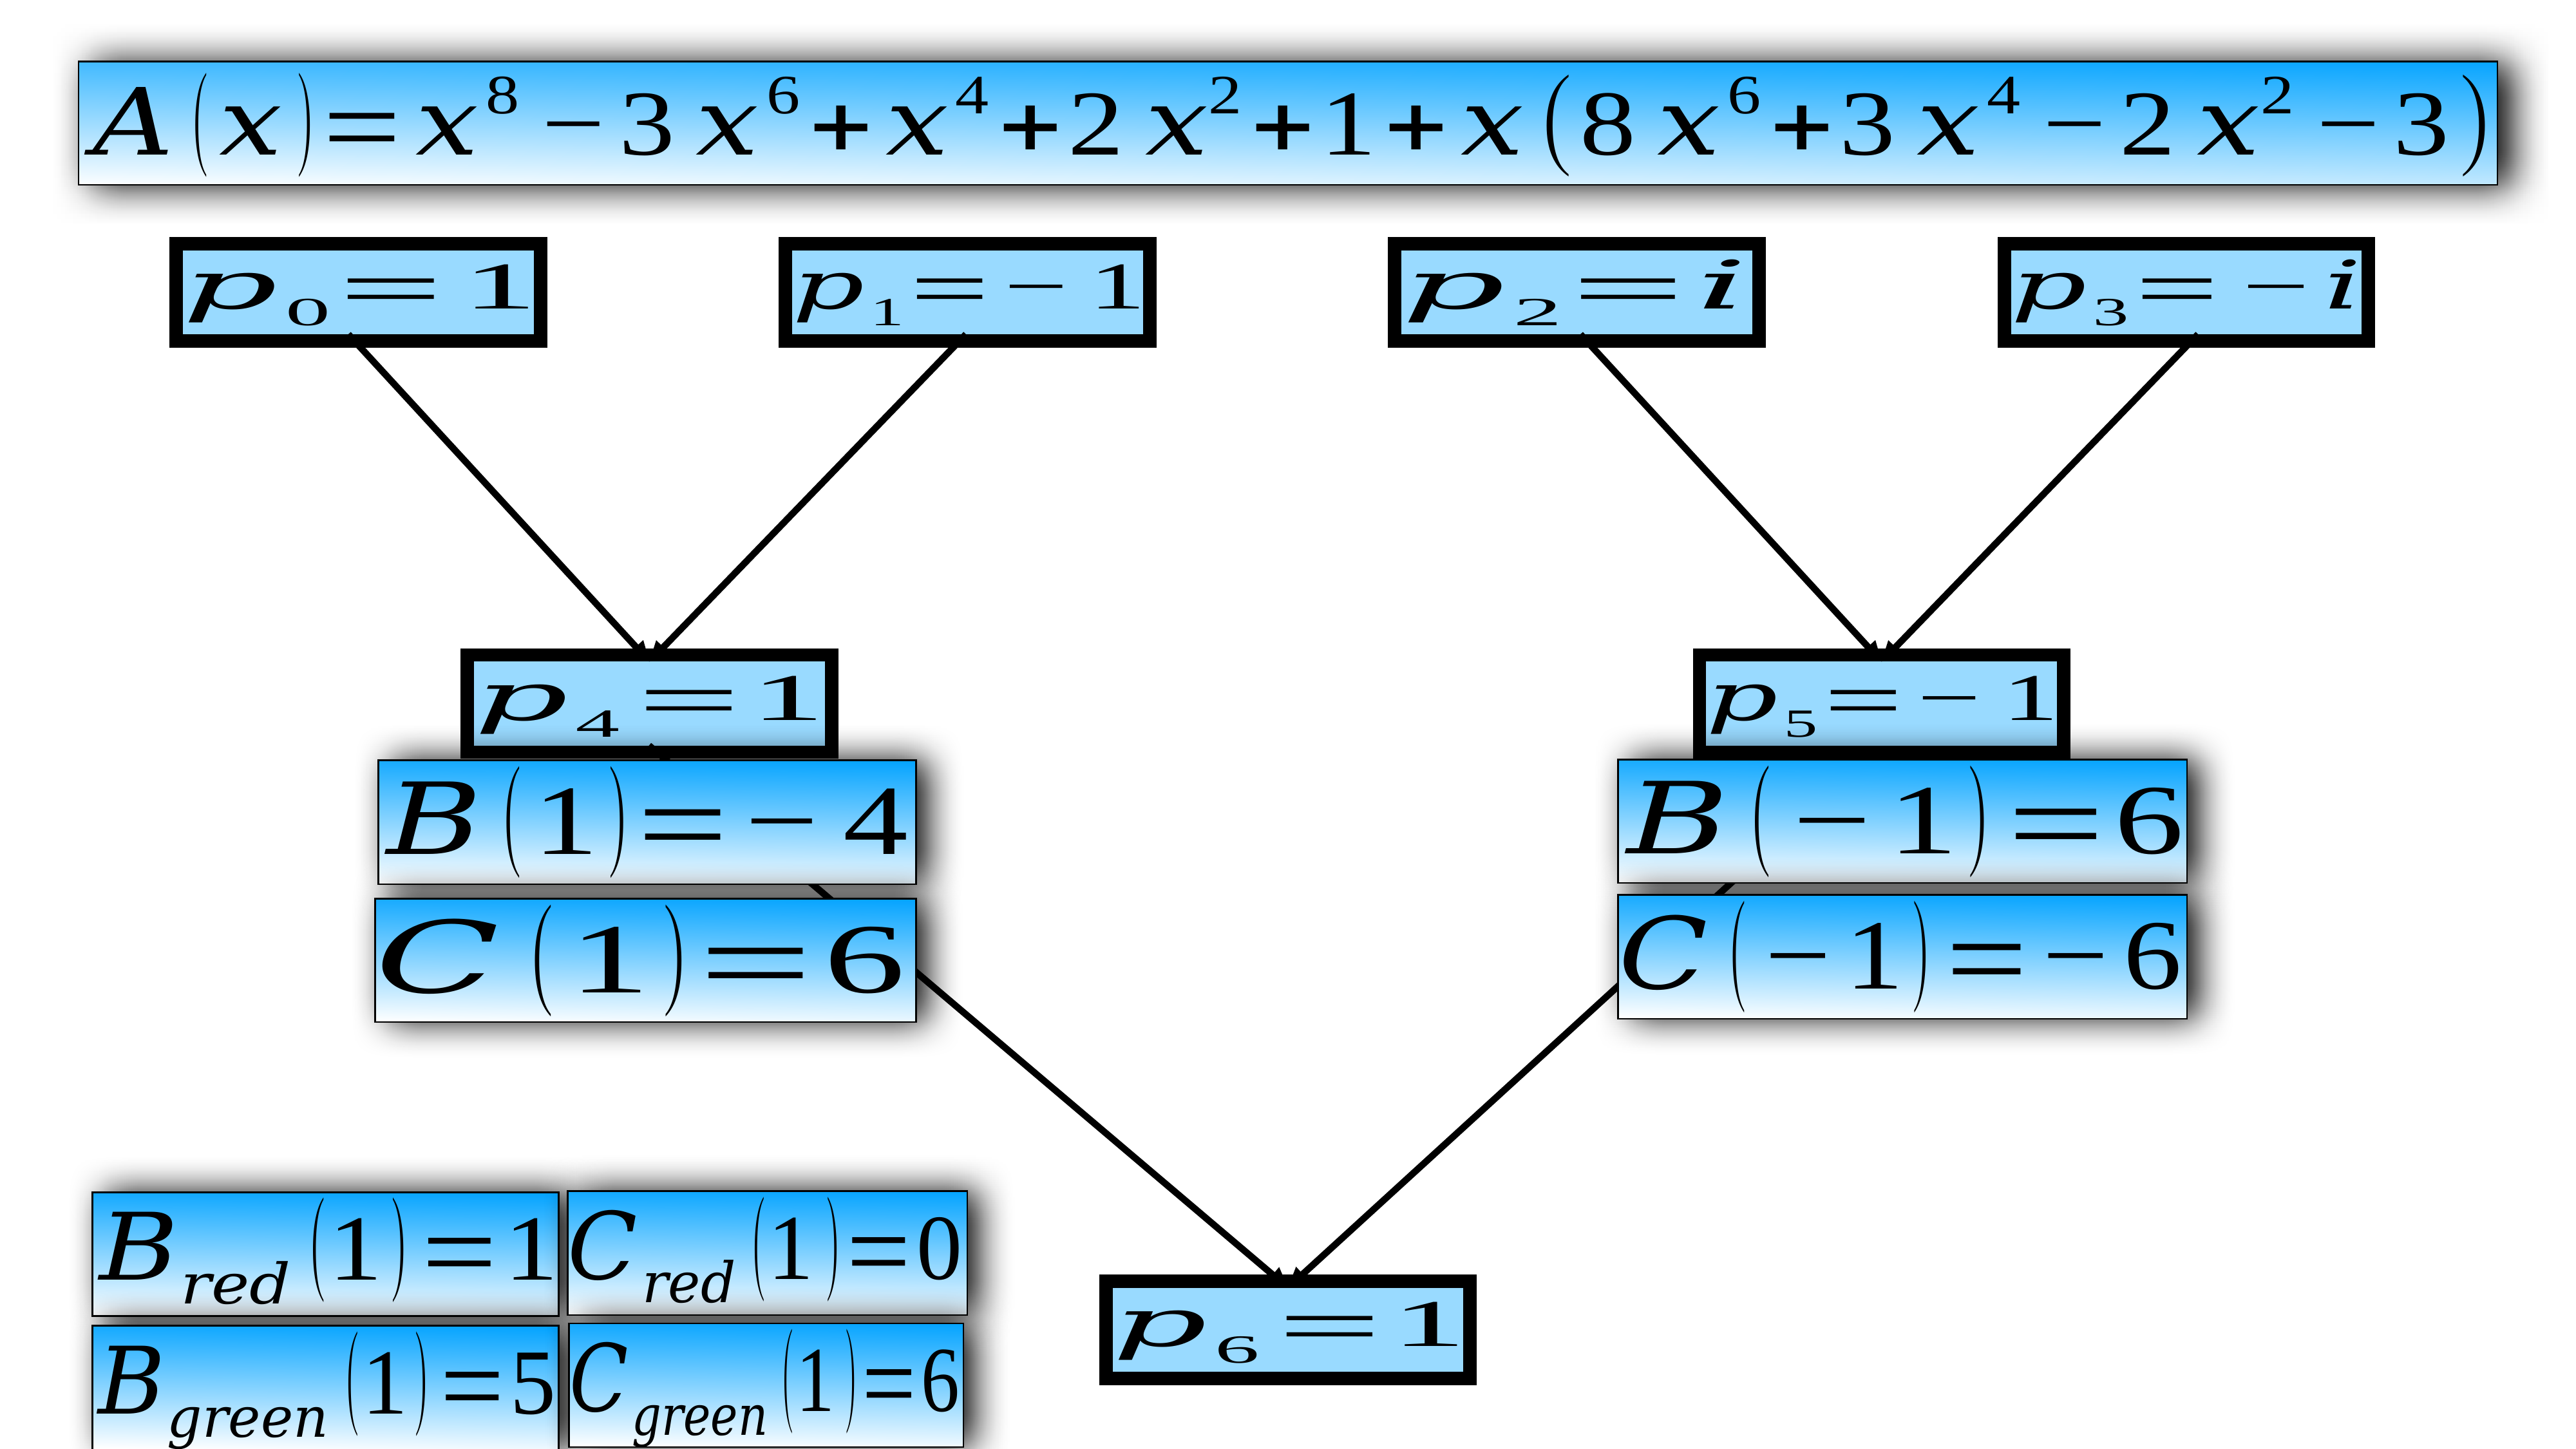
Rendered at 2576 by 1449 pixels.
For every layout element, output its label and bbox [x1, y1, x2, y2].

text_box [649, 745, 1289, 1288]
text_box [649, 334, 967, 662]
text_box [1580, 334, 1881, 662]
text_box [1289, 745, 1882, 1288]
text_box [348, 334, 649, 662]
text_box [1881, 334, 2199, 662]
